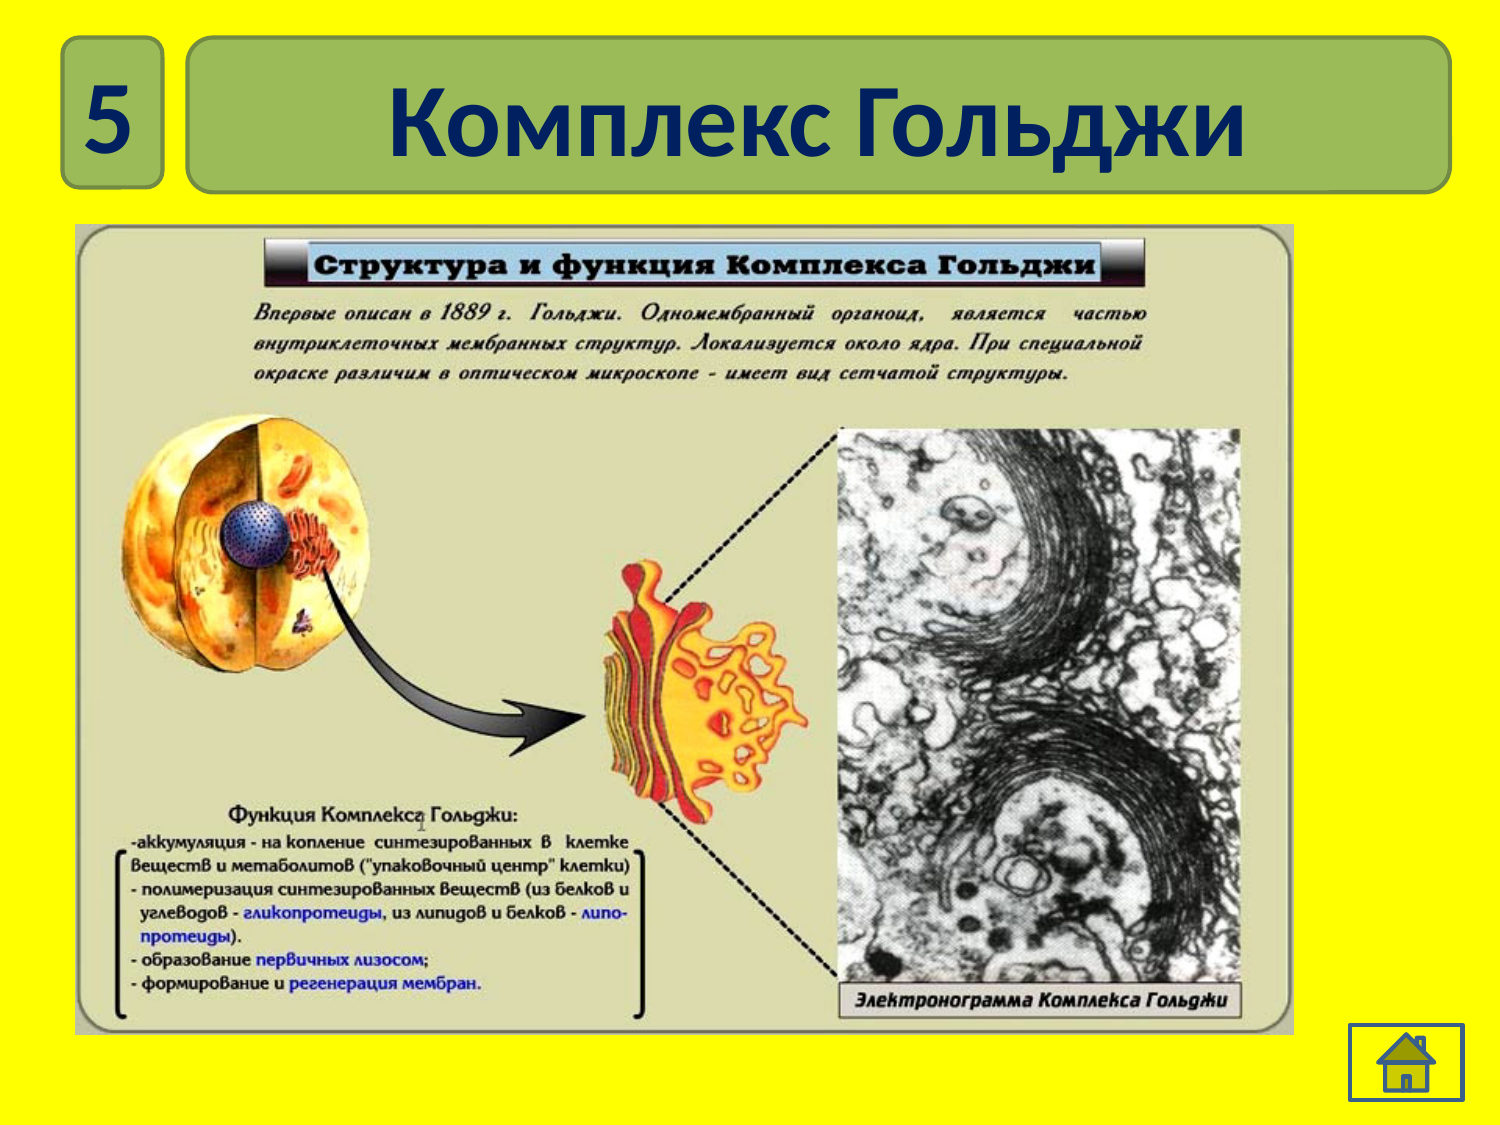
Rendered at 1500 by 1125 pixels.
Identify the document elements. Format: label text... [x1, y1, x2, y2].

text_box Комплекс Гольджи [185, 35, 1453, 195]
text_box 5 [60, 35, 165, 190]
text_box [1348, 1023, 1465, 1102]
picture [74, 224, 1294, 1035]
